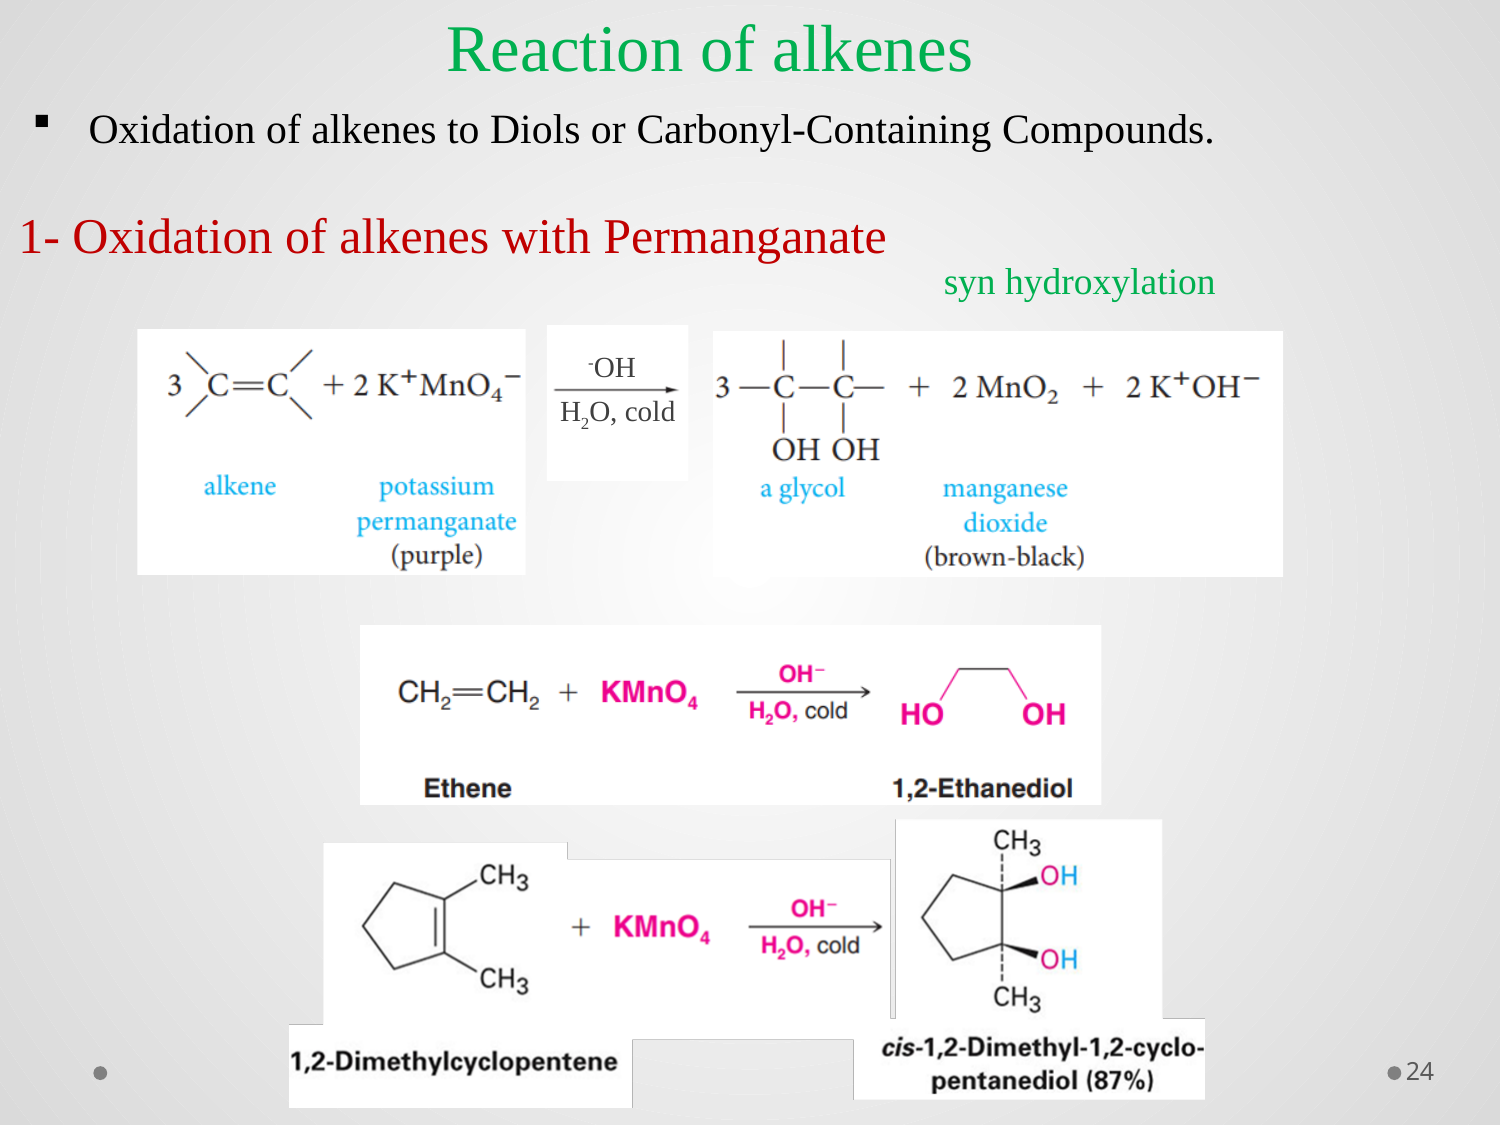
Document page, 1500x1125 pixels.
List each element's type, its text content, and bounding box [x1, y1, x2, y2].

text_box Oxidation of alkenes to Diols or Carbonyl-Containing Compounds. [17, 94, 1235, 159]
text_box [136, 325, 1284, 577]
text_box syn hydroxylation [928, 249, 1231, 310]
text_box Reaction of alkenes [431, 0, 989, 93]
picture [359, 624, 1102, 806]
text_box 1- Oxidation of alkenes with Permanganate [3, 196, 915, 271]
slide_number 24 [1401, 1042, 1494, 1103]
picture [289, 819, 1205, 1109]
